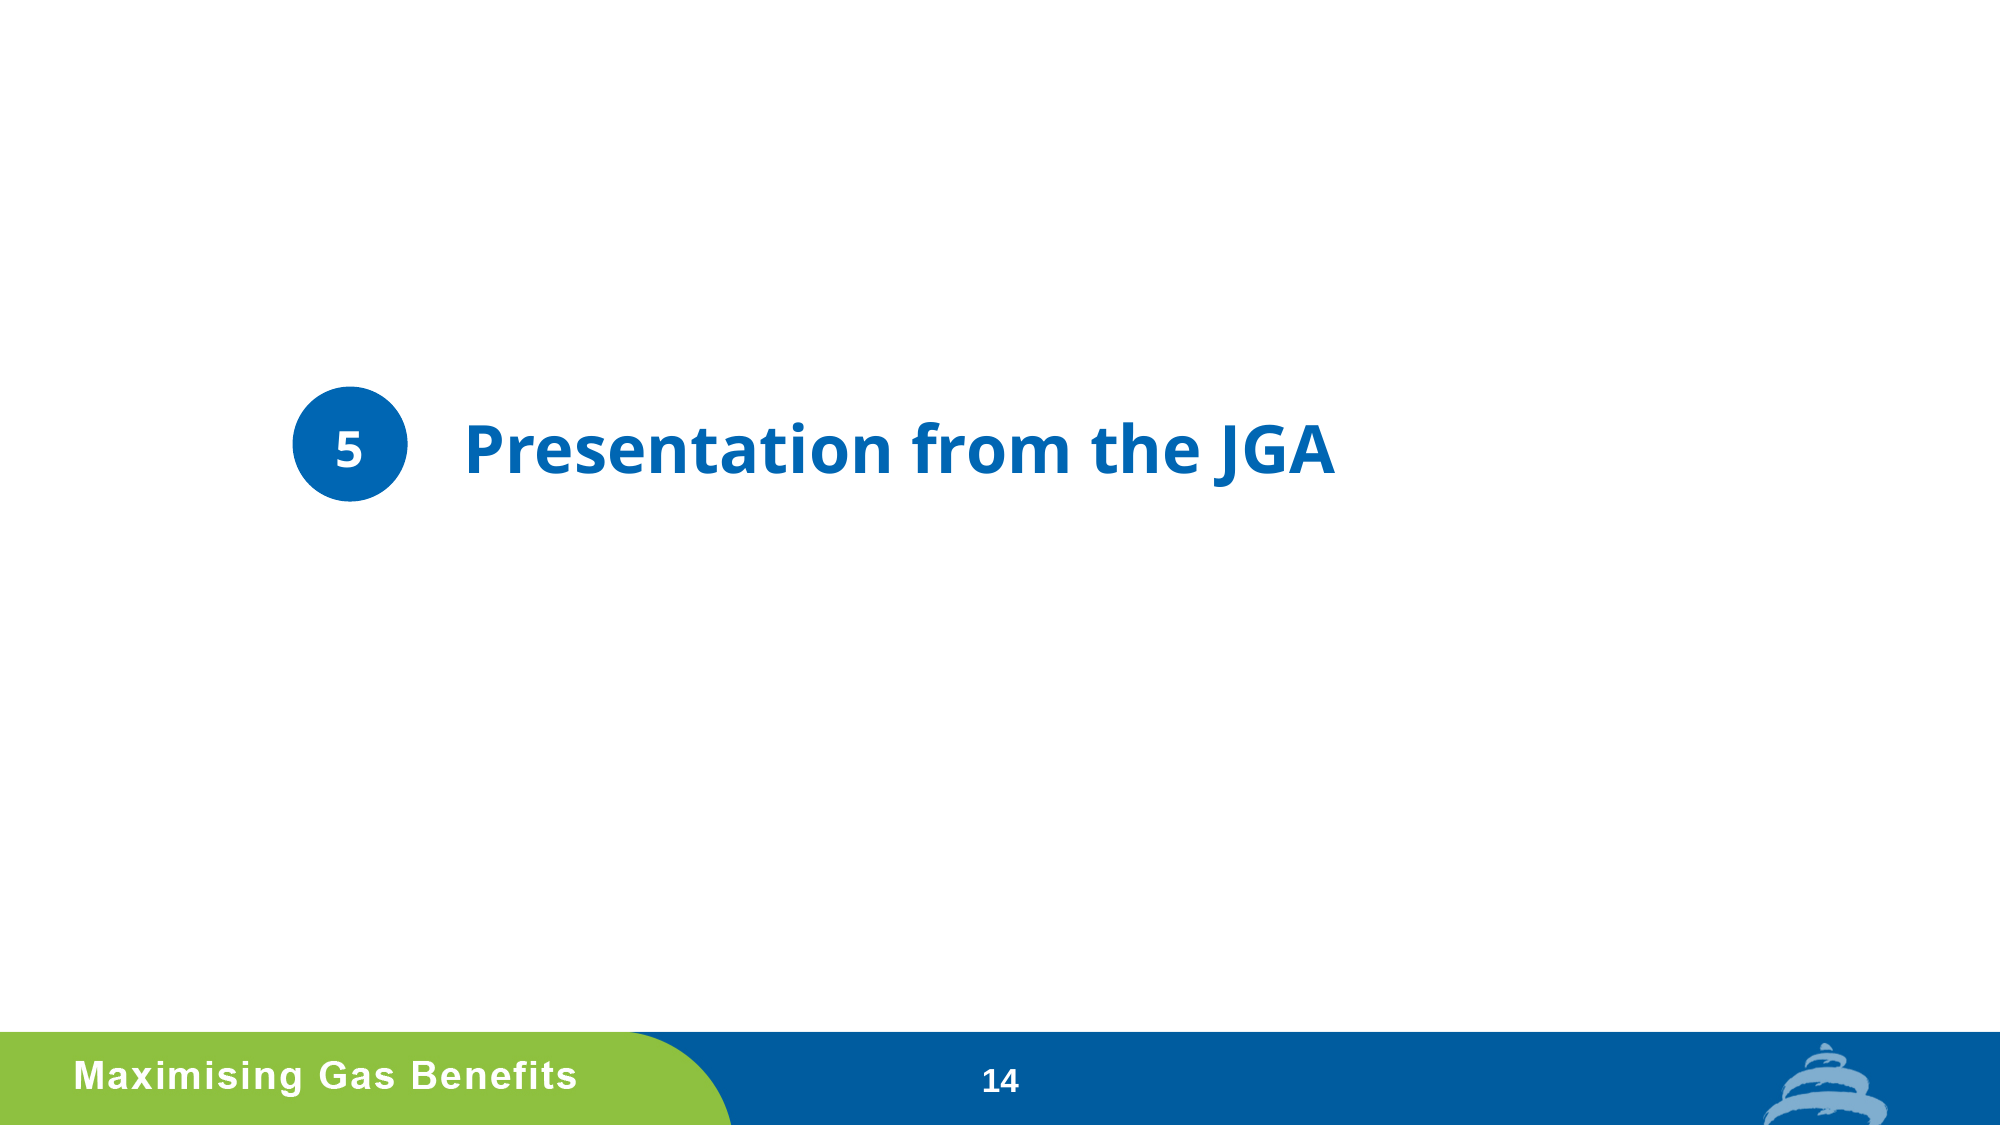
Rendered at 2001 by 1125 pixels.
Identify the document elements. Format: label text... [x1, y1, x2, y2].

subtitle 5 [320, 409, 381, 479]
picture [0, 0, 2000, 1125]
title Presentation from the JGA [449, 393, 1825, 495]
slide_number 14 [822, 1052, 1179, 1104]
